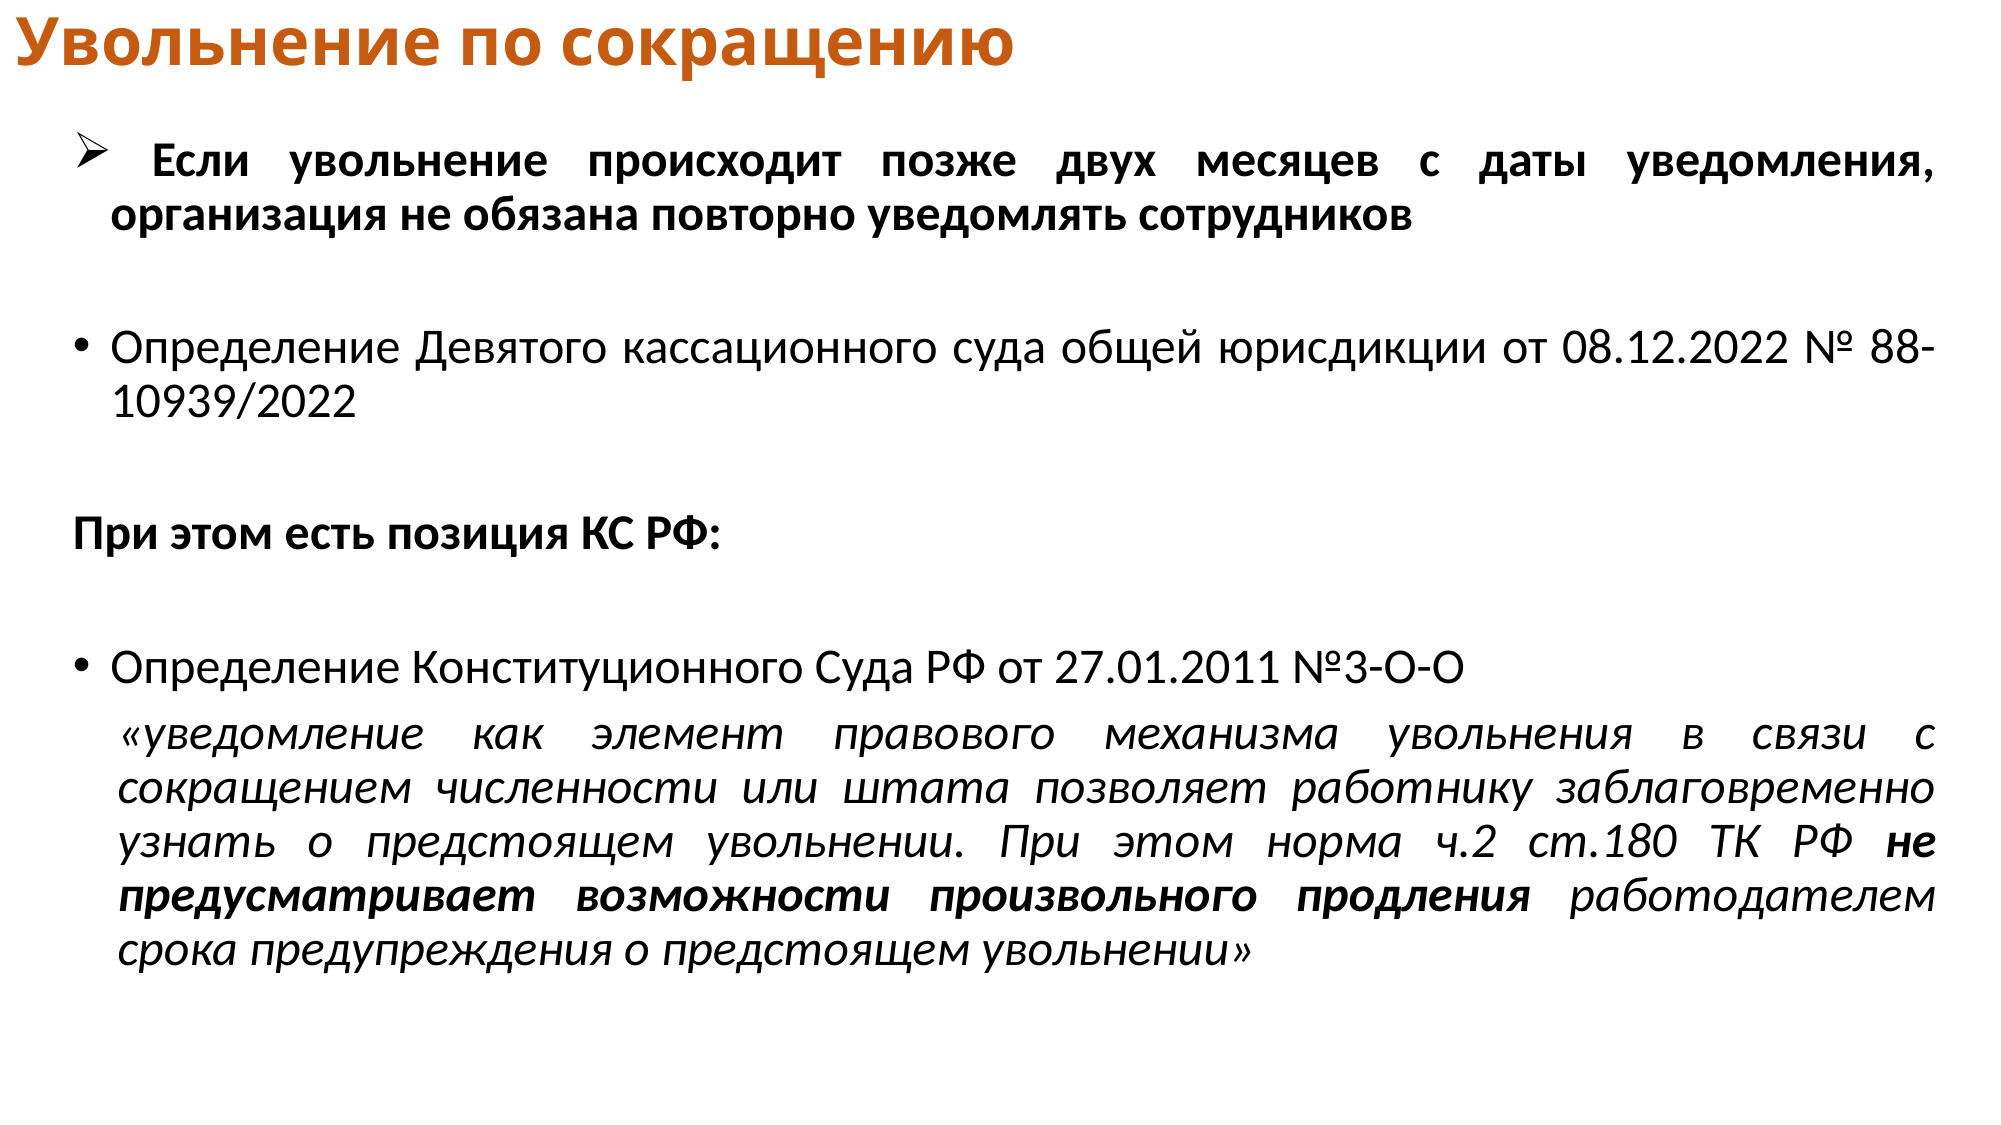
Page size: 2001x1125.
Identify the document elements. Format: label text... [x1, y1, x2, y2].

title Увольнение по сокращению [0, 0, 2000, 102]
list Если увольнение происходит позже двух месяцев с даты уведомления, организация не обязана повторно уведомлять сотрудников Определение Девятого кассационного суда общей юрисдикции от 08.12.2022 № 88-10939/2022 При этом есть позиция КС РФ: Определение Конституционного Суда РФ от 27.01.2011 №3-О-О «уведомление как элемент правового механизма увольнения в связи с сокращением численности или штата позволяет работнику заблаговременно узнать о предстоящем увольнении. При этом норма ч.2 ст.180 ТК РФ не предусматривает возможности произвольного продления работодателем срока предупреждения о предстоящем увольнении» [57, 125, 1952, 1094]
